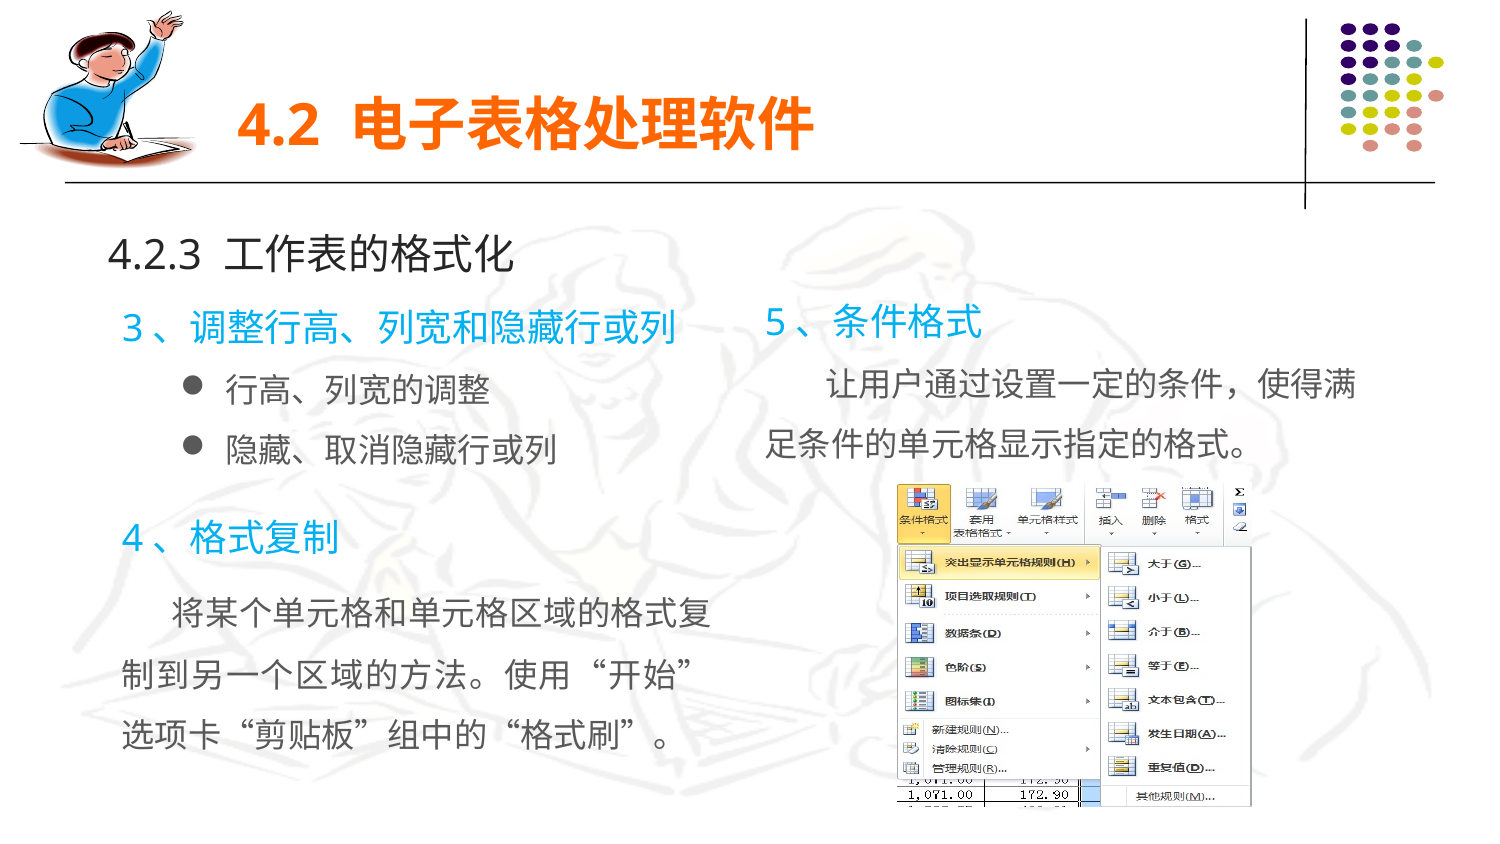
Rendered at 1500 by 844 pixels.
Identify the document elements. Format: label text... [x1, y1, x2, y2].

text_box 4、格式复制 将某个单元格和单元格区域的格式复制到另一个区域的方法。使用“开始”选项卡“剪贴板”组中的“格式刷”。 [107, 484, 727, 762]
text_box 5、条件格式 让用户通过设置一定的条件，使得满足条件的单元格显示指定的格式。 [750, 268, 1400, 471]
text_box 3、调整行高、列宽和隐藏行或列 行高、列宽的调整 隐藏、取消隐藏行或列 [107, 274, 722, 477]
text_box 4.2 电子表格处理软件 [222, 44, 831, 165]
text_box 4.2.3 工作表的格式化 [88, 200, 1231, 289]
picture [897, 482, 1253, 807]
